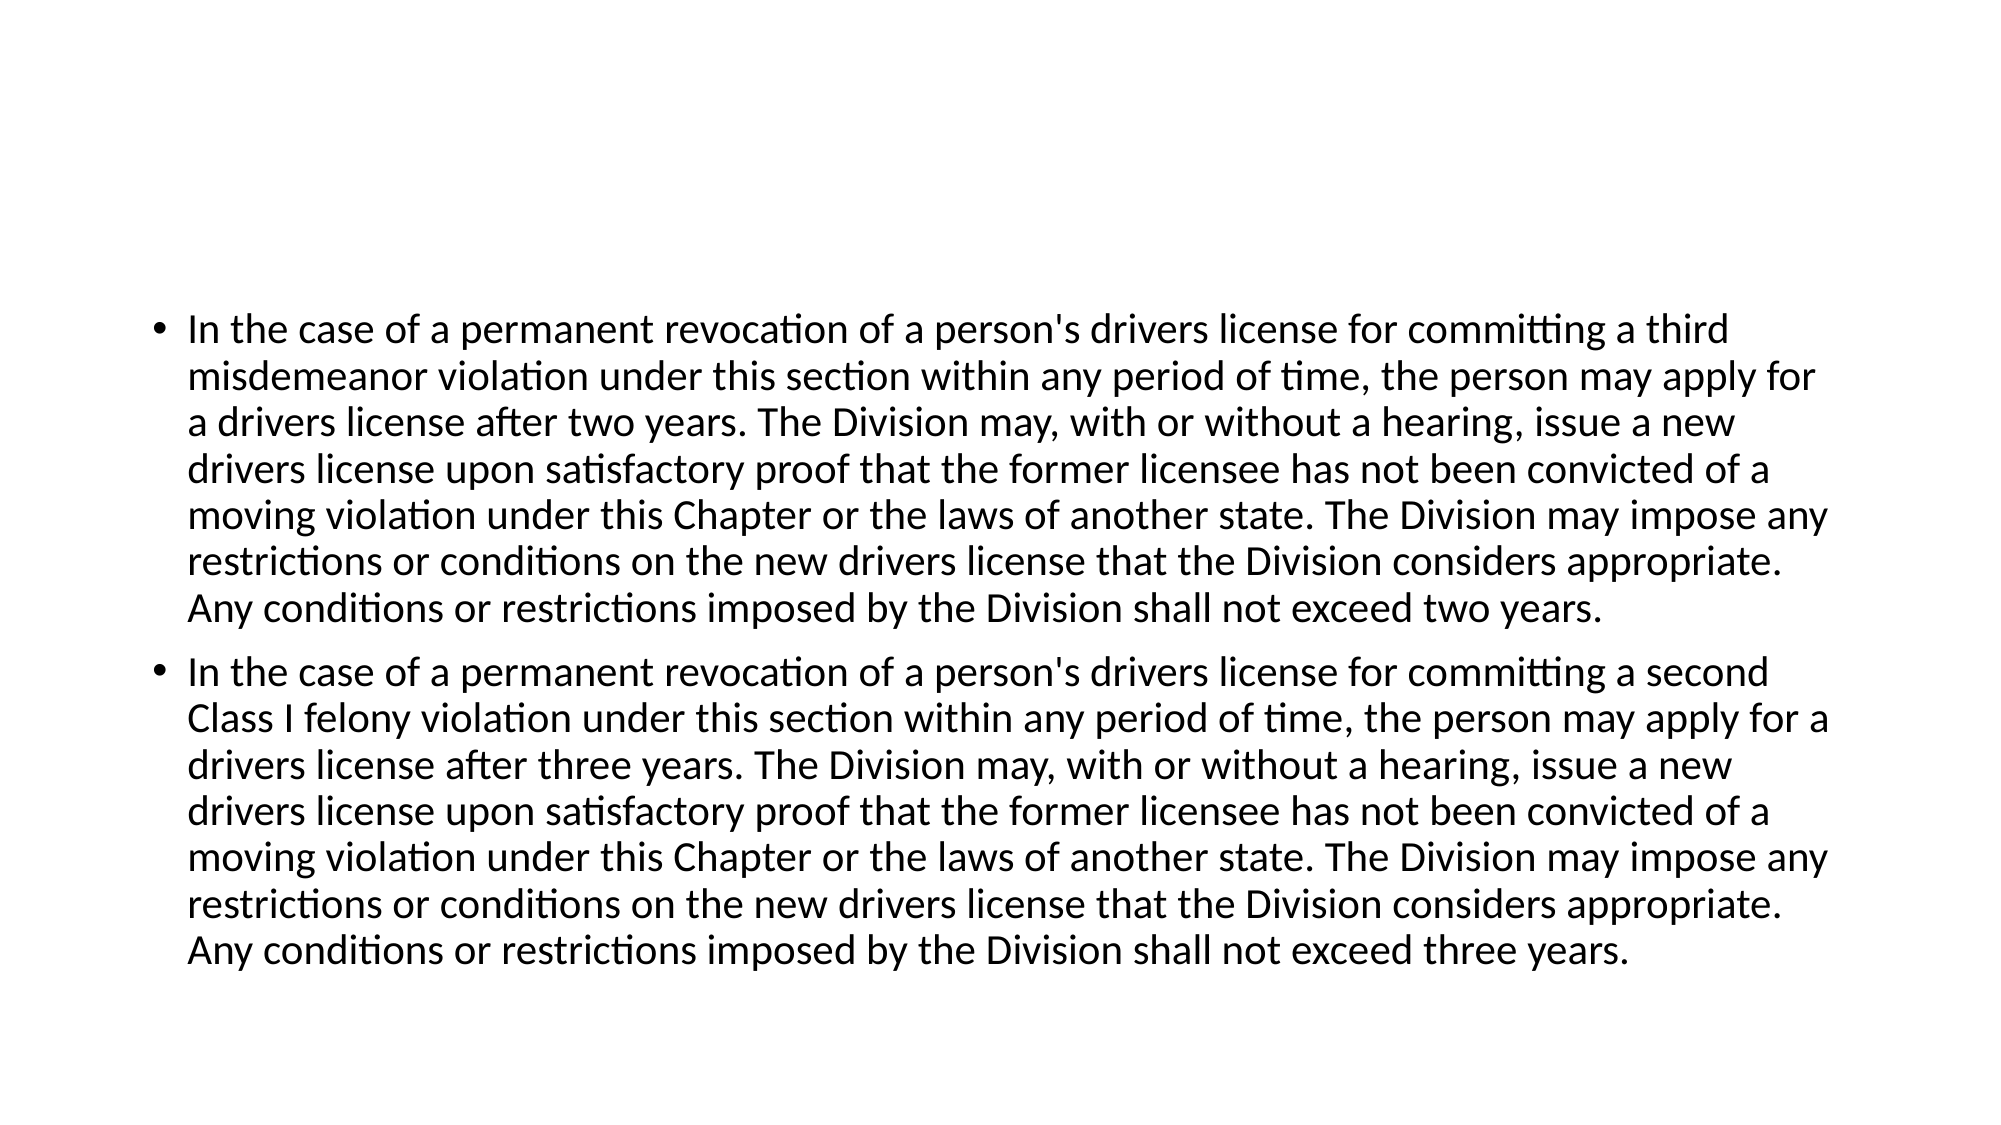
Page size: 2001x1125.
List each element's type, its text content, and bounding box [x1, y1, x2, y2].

list In the case of a permanent revocation of a person's drivers license for committing a third misdemeanor violation under this section within any period of time, the person may apply for a drivers license after two years. The Division may, with or without a hearing, issue a new drivers license upon satisfactory proof that the former licensee has not been convicted of a moving violation under this Chapter or the laws of another state. The Division may impose any restrictions or conditions on the new drivers license that the Division considers appropriate. Any conditions or restrictions imposed by the Division shall not exceed two years. In the case of a permanent revocation of a person's drivers license for committing a second Class I felony violation under this section within any period of time, the person may apply for a drivers license after three years. The Division may, with or without a hearing, issue a new drivers license upon satisfactory proof that the former licensee has not been convicted of a moving violation under this Chapter or the laws of another state. The Division may impose any restrictions or conditions on the new drivers license that the Division considers appropriate. Any conditions or restrictions imposed by the Division shall not exceed three years. [137, 299, 1863, 1014]
